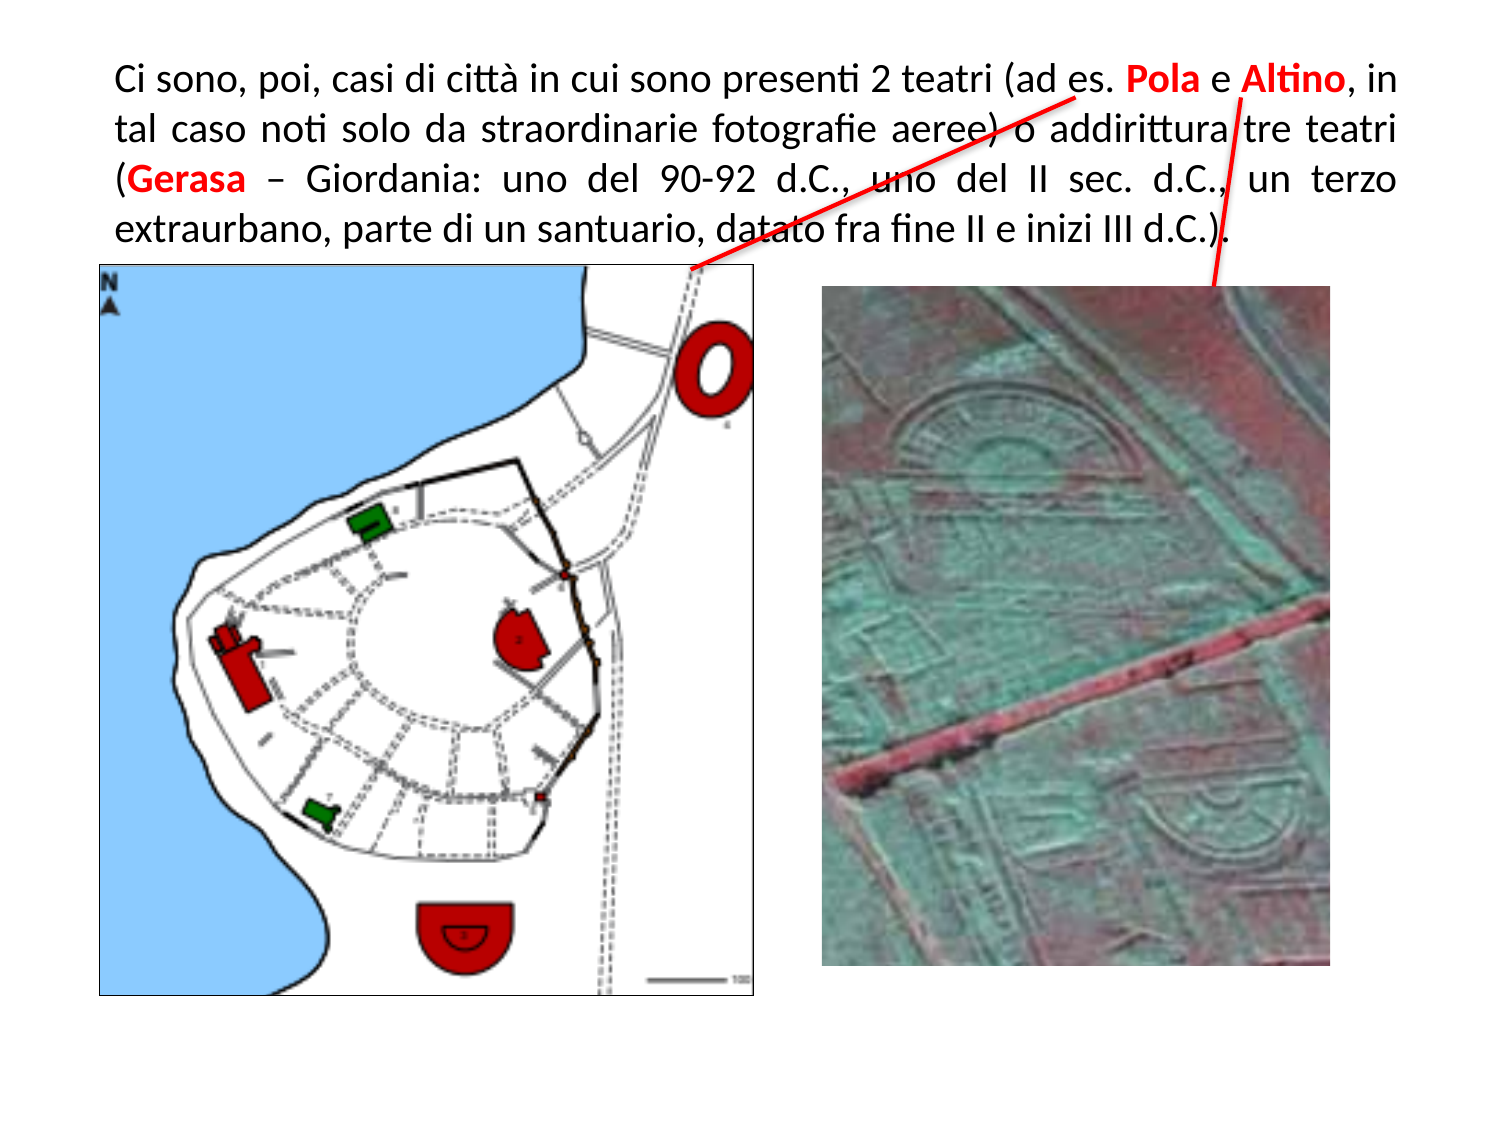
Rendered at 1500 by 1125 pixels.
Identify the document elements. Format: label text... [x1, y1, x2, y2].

picture [99, 264, 754, 996]
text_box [690, 97, 1076, 270]
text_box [1213, 97, 1242, 287]
text_box Ci sono, poi, casi di città in cui sono presenti 2 teatri (ad es. Pola e Altino, in tal caso noti solo da straordinarie fotografie aeree) o addirittura tre teatri (Gerasa – Giordania: uno del 90-92 d.C., uno del II sec. d.C., un terzo extraurbano, parte di un santuario, datato fra fine II e inizi III d.C.). [99, 43, 1413, 259]
picture [821, 286, 1331, 966]
